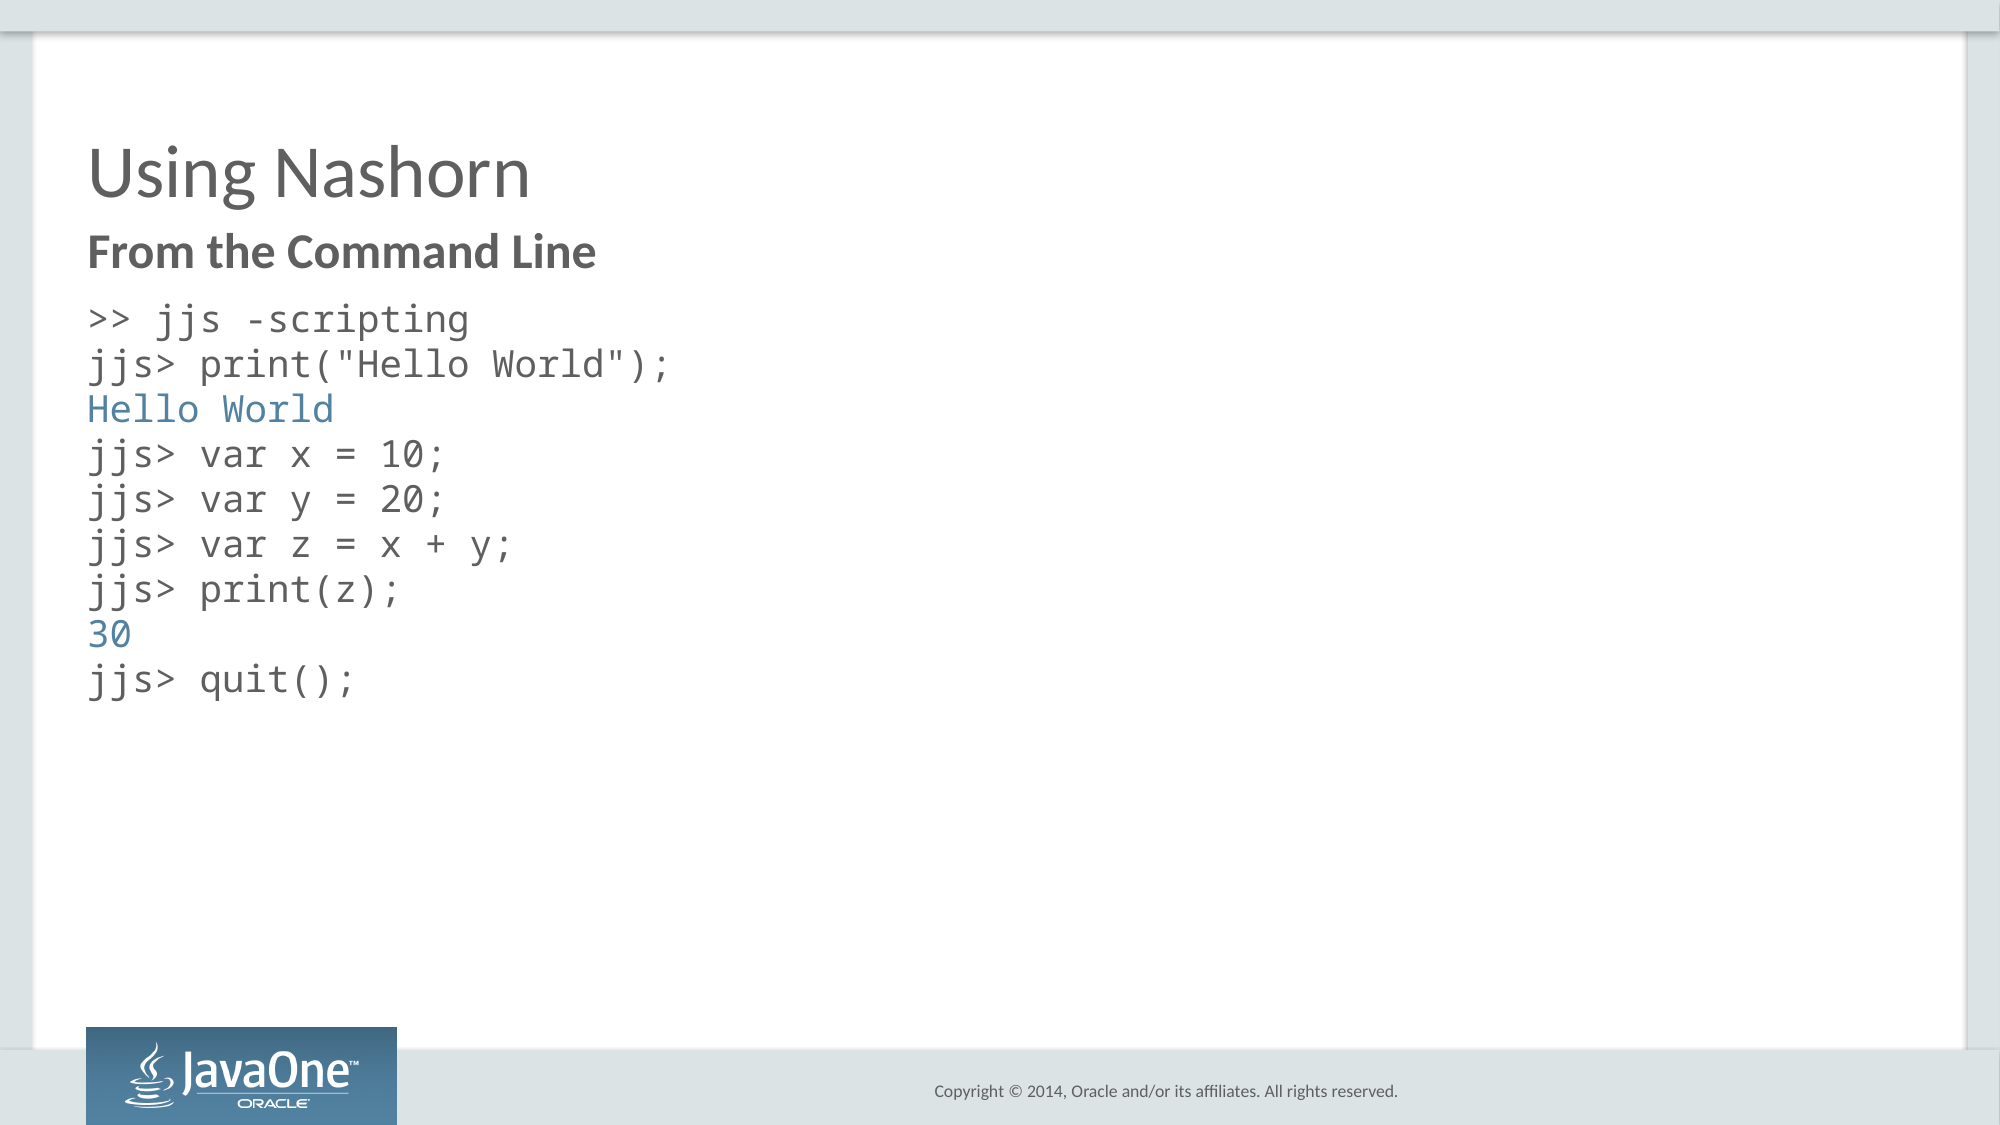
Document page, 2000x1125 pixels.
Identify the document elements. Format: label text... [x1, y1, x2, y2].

list From the Command Line [87, 225, 1913, 282]
title Using Nashorn [87, 66, 1913, 213]
list >> jjs -scripting jjs> print("Hello World"); Hello World jjs> var x = 10; jjs> var y = 20; jjs> var z = x + y; jjs> print(z); 30 jjs> quit(); [87, 295, 1913, 1013]
picture [86, 1027, 397, 1125]
